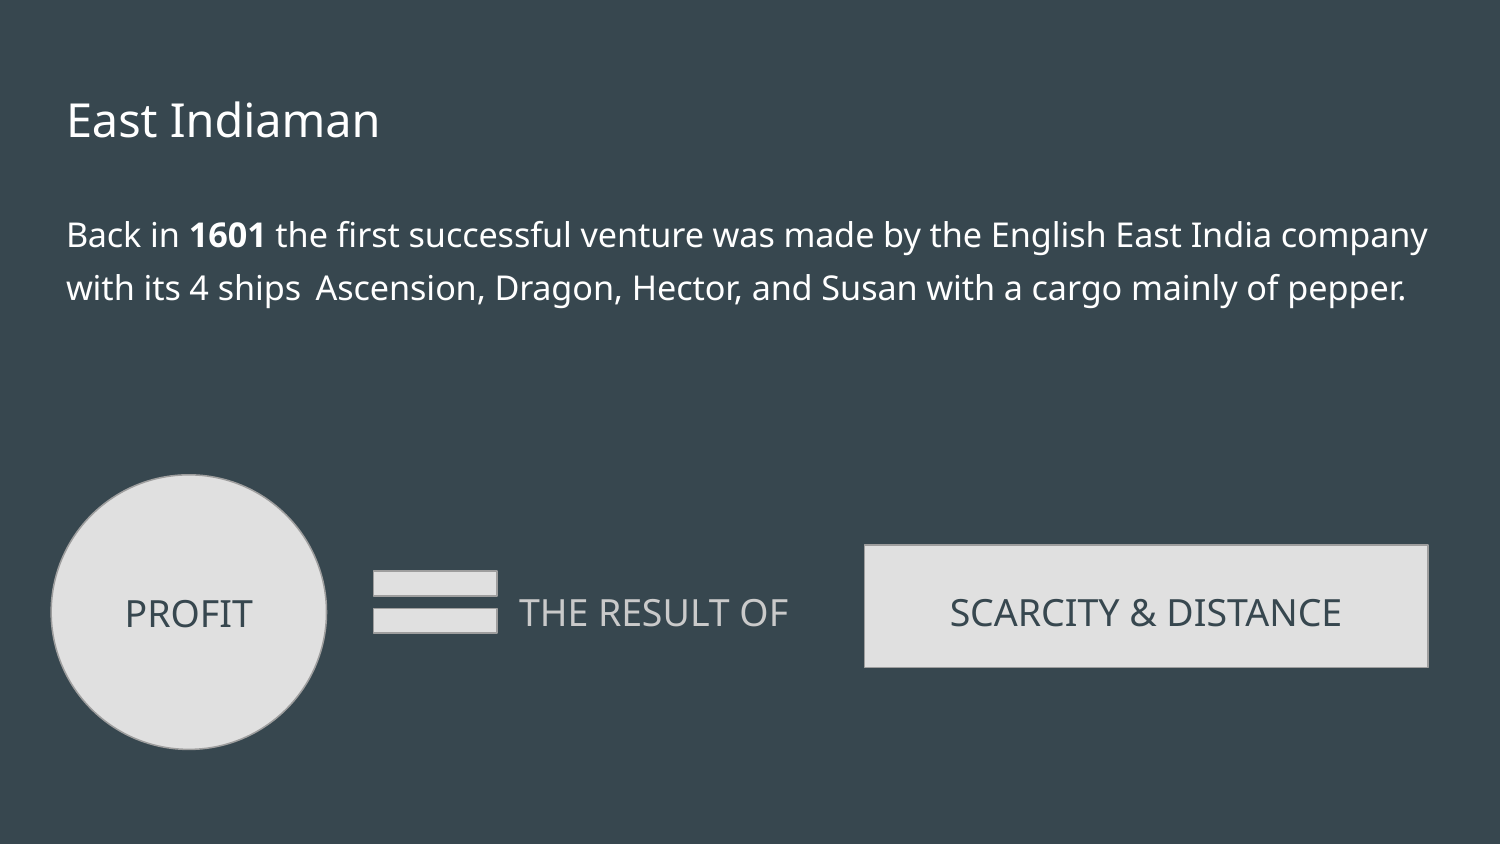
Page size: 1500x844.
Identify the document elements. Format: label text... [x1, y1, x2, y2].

text_box [864, 544, 1428, 668]
text_box PROFIT [88, 574, 289, 630]
text_box [373, 571, 497, 596]
list Back in 1601 the first successful venture was made by the English East India company with its 4 ships Ascension, Dragon, Hector, and Susan with a cargo mainly of pepper. [51, 189, 1449, 330]
text_box [51, 474, 327, 750]
title East Indiaman [51, 72, 1449, 167]
text_box SCARCITY & DISTANCE [890, 573, 1402, 629]
text_box THE RESULT OF [504, 573, 853, 629]
text_box [373, 608, 497, 634]
